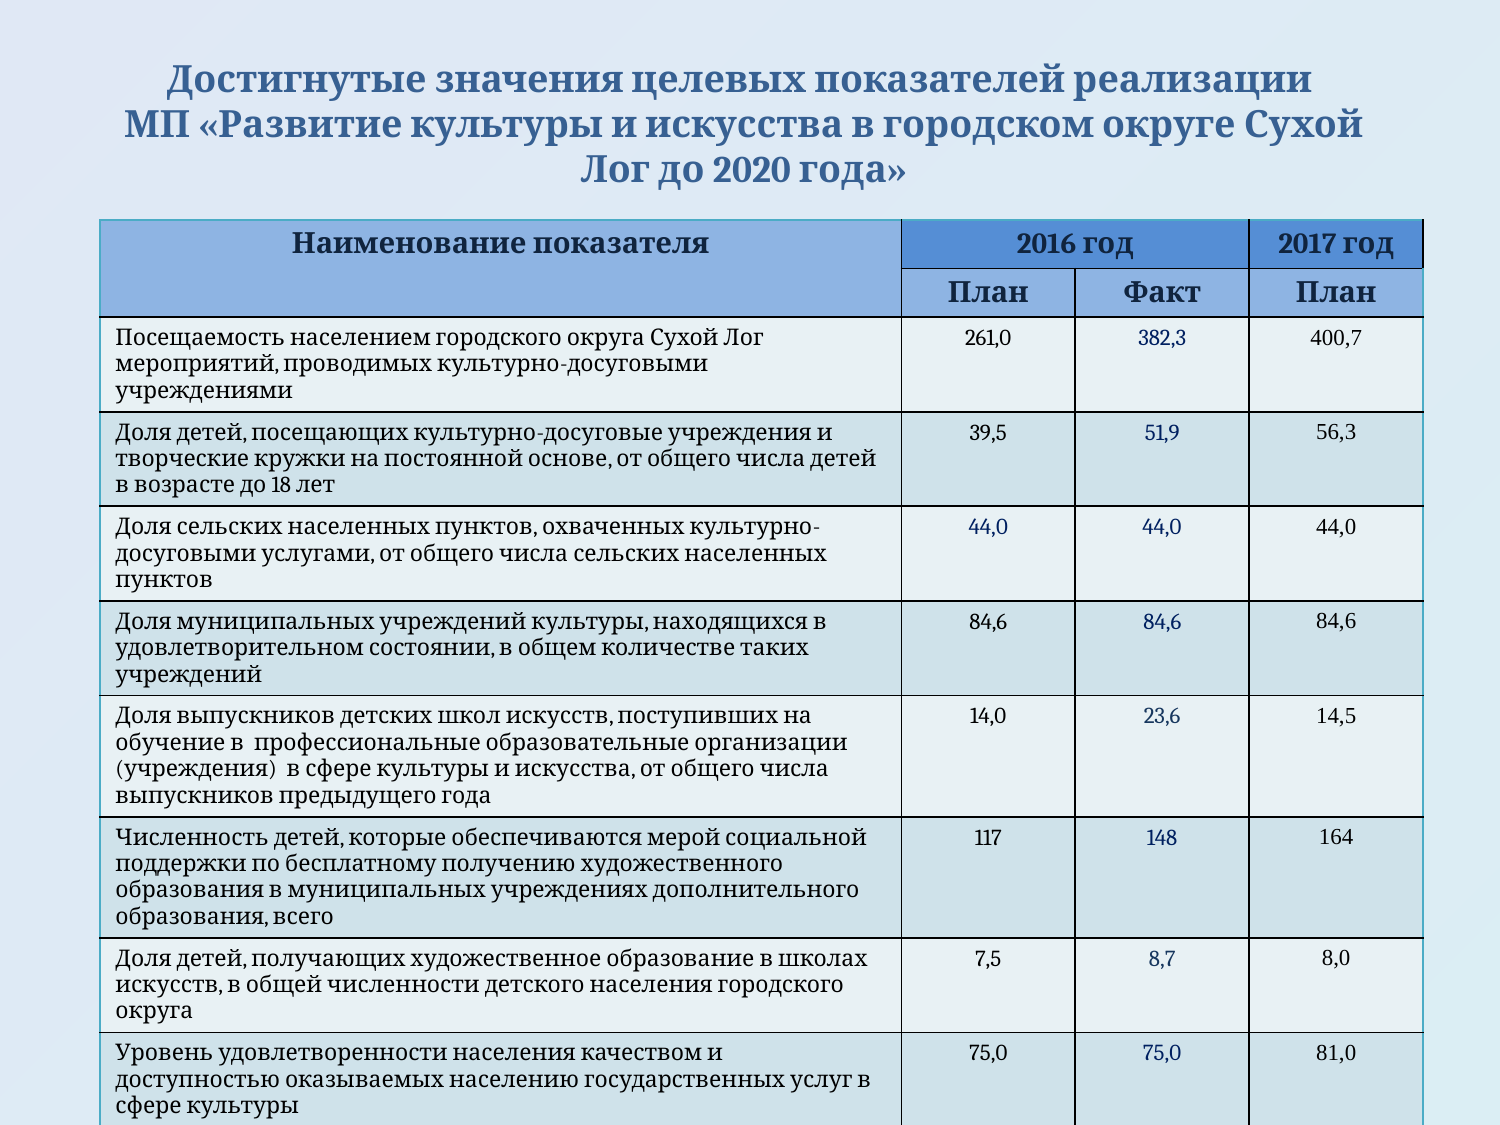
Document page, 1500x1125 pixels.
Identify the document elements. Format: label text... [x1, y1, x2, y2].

table_cell 84,6 [1250, 602, 1422, 695]
table_cell 8,7 [1076, 939, 1248, 1032]
table_cell 14,0 [902, 696, 1074, 816]
table_cell 84,6 [902, 602, 1074, 695]
table_cell 164 [1250, 818, 1422, 937]
table_cell 51,9 [1076, 413, 1248, 505]
table_cell 44,0 [902, 507, 1074, 600]
table_cell 7,5 [902, 939, 1074, 1032]
table_cell Факт [1076, 269, 1248, 316]
table_cell 23,6 [1076, 696, 1248, 816]
table_cell Доля детей, посещающих культурно-досуговые учреждения и творческие кружки на постоянной основе, от общего числа детей в возрасте до 18 лет [101, 413, 901, 505]
table_cell Доля муниципальных учреждений культуры, находящихся в удовлетворительном состоянии, в общем количестве таких учреждений [101, 602, 901, 695]
table_cell Доля сельских населенных пунктов, охваченных культурно-досуговыми услугами, от общего числа сельских населенных пунктов [101, 507, 901, 600]
table_cell Посещаемость населением городского округа Сухой Лог мероприятий, проводимых культурно-досуговыми учреждениями [101, 318, 901, 411]
table_cell Доля выпускников детских школ искусств, поступивших на обучение в профессиональные образовательные организации (учреждения) в сфере культуры и искусства, от общего числа выпускников предыдущего года [101, 696, 901, 816]
table_cell 44,0 [1076, 507, 1248, 600]
table_cell 117 [902, 818, 1074, 937]
table_header 2016 год [902, 221, 1248, 268]
table_cell План [902, 269, 1074, 316]
table_cell 75,0 [902, 1033, 1074, 1125]
table_header Наименование показателя [101, 221, 901, 316]
table_cell Доля детей, получающих художественное образование в школах искусств, в общей численности детского населения городского округа [101, 939, 901, 1032]
table_cell 44,0 [1250, 507, 1422, 600]
table_cell 75,0 [1076, 1033, 1248, 1125]
table_cell 400,7 [1250, 318, 1422, 411]
table_cell 148 [1076, 818, 1248, 937]
table_cell План [1250, 269, 1422, 316]
table_cell 382,3 [1076, 318, 1248, 411]
table_cell 39,5 [902, 413, 1074, 505]
table_cell Численность детей, которые обеспечиваются мерой социальной поддержки по бесплатному получению художественного образования в муниципальных учреждениях дополнительного образования, всего [101, 818, 901, 937]
title Достигнутые значения целевых показателей реализации МП «Развитие культуры и искусства в городском округе Сухой Лог до 2020 года» [88, 94, 1400, 152]
table_cell 14,5 [1250, 696, 1422, 816]
table_cell 81,0 [1250, 1033, 1422, 1125]
table_cell 84,6 [1076, 602, 1248, 695]
table_cell 261,0 [902, 318, 1074, 411]
table_cell 8,0 [1250, 939, 1422, 1032]
table_cell Уровень удовлетворенности населения качеством и доступностью оказываемых населению государственных услуг в сфере культуры [101, 1033, 901, 1125]
table_cell 56,3 [1250, 413, 1422, 505]
table_header 2017 год [1250, 221, 1422, 268]
